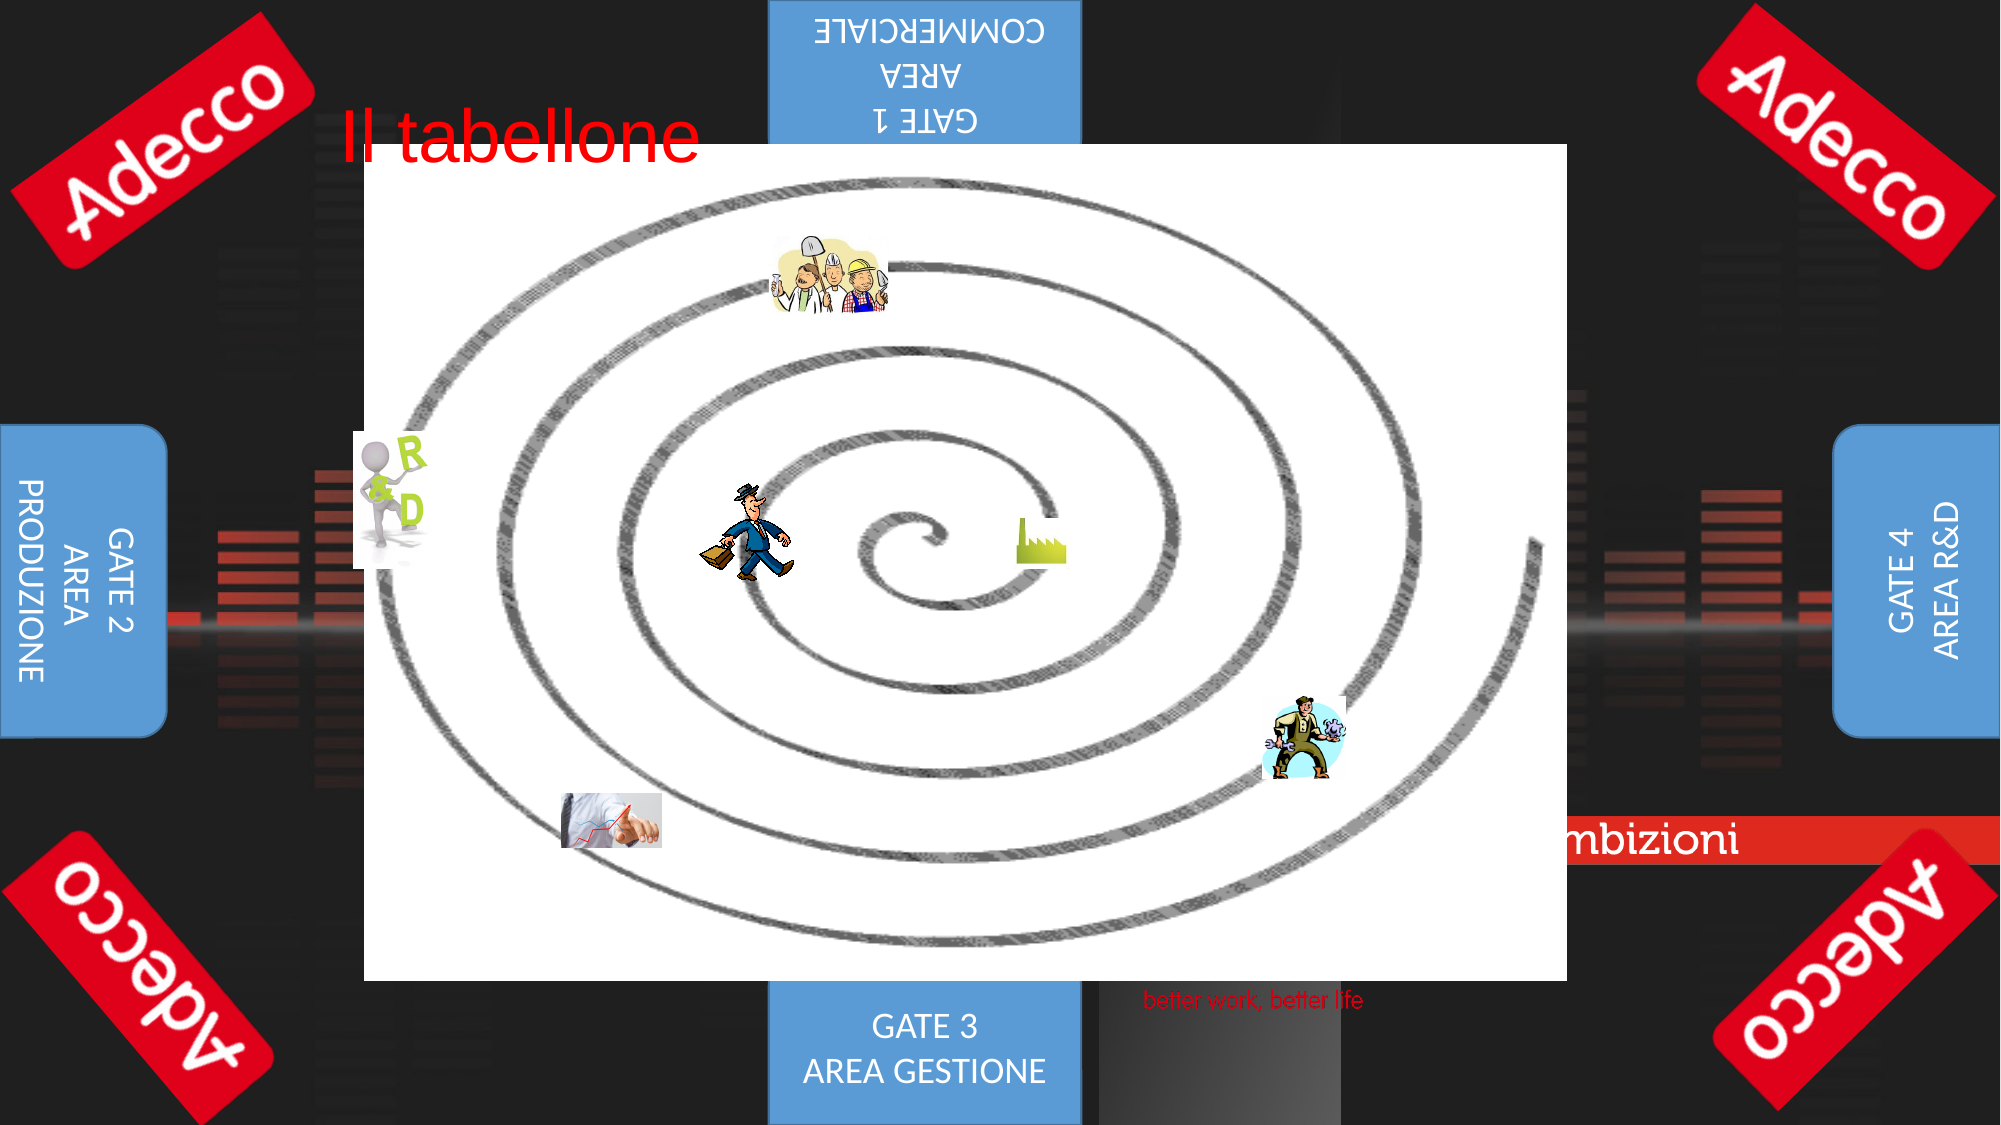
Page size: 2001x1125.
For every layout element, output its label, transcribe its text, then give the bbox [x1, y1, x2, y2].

text_box GATE 2 AREA PRODUZIONE [0, 423, 168, 739]
picture [0, 0, 2001, 1125]
text_box GATE 1 AREA COMMERCIALE [767, 0, 1083, 144]
text_box GATE 4 AREA R&D [1832, 423, 2000, 739]
text_box Il tabellone [324, 79, 729, 185]
text_box GATE 3 AREA GESTIONE [767, 981, 1083, 1125]
